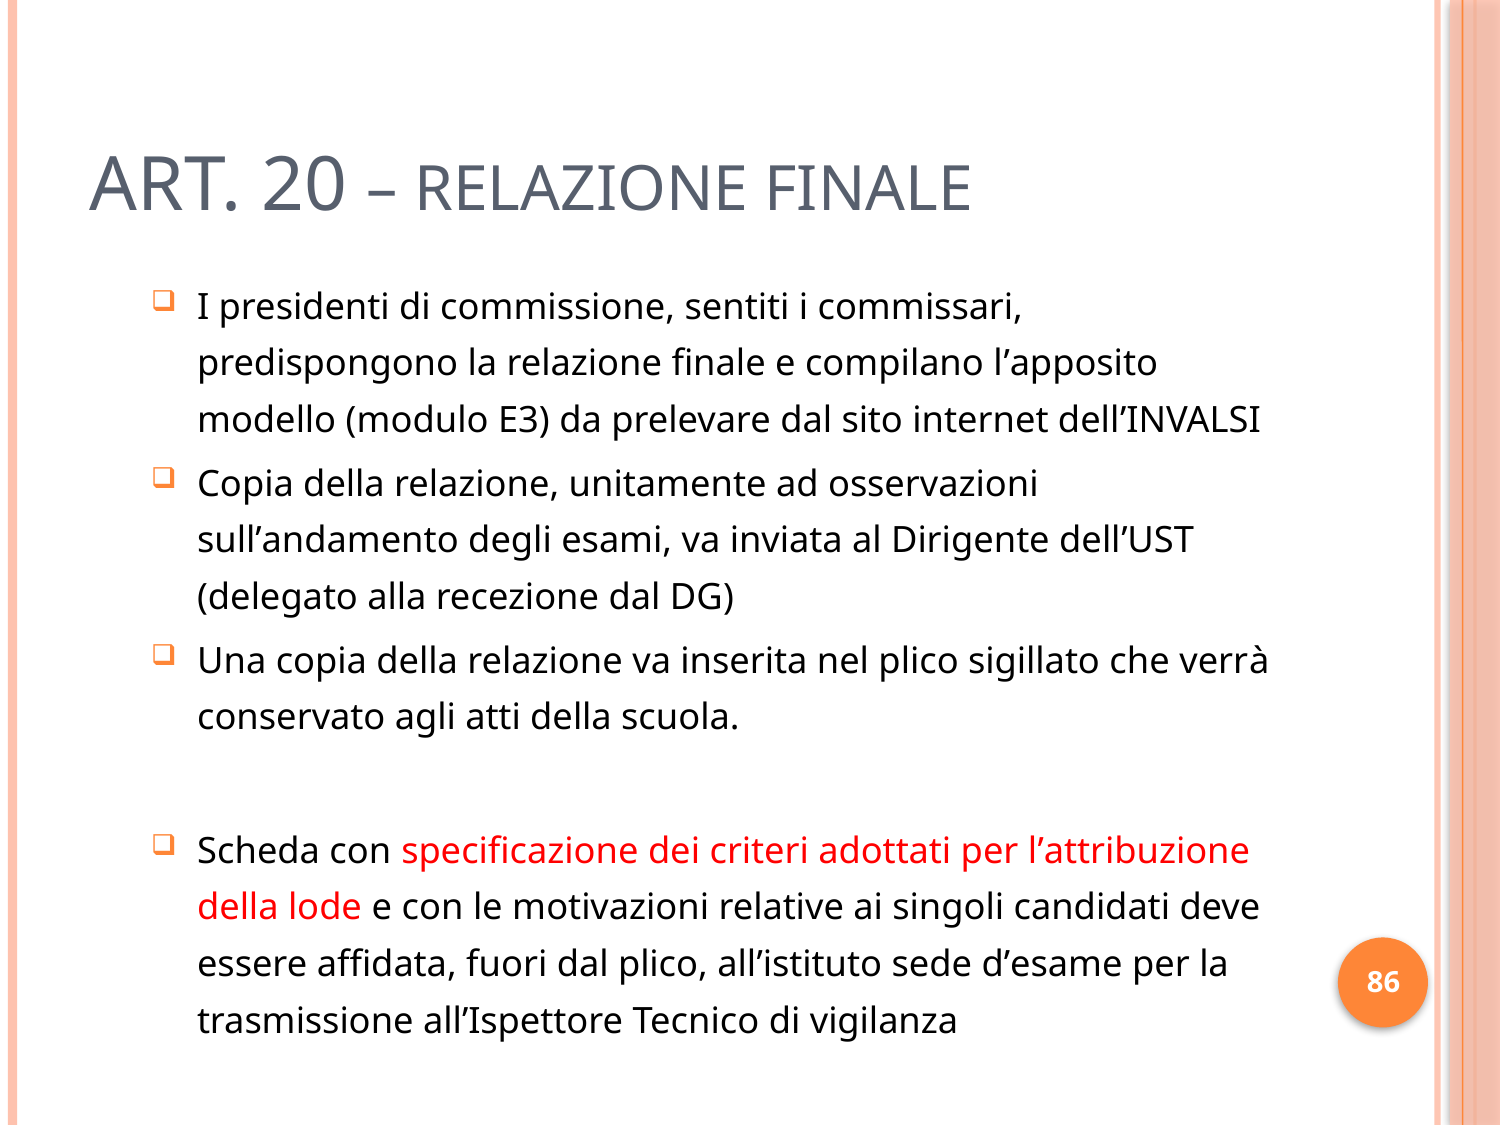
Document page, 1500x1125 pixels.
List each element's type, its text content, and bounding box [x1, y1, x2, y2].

slide_number 86 [1333, 940, 1434, 1027]
title ART. 20 – RELAZIONE FINALE [75, 45, 1300, 233]
list I presidenti di commissione, sentiti i commissari, predispongono la relazione finale e compilano l’apposito modello (modulo E3) da prelevare dal sito internet dell’INVALSI Copia della relazione, unitamente ad osservazioni sull’andamento degli esami, va inviata al Dirigente dell’UST (delegato alla recezione dal DG) Una copia della relazione va inserita nel plico sigillato che verrà conservato agli atti della scuola. Scheda con specificazione dei criteri adottati per l’attribuzione della lode e con le motivazioni relative ai singoli candidati deve essere affidata, fuori dal plico, all’istituto sede d’esame per la trasmissione all’Ispettore Tecnico di vigilanza [75, 262, 1300, 1062]
